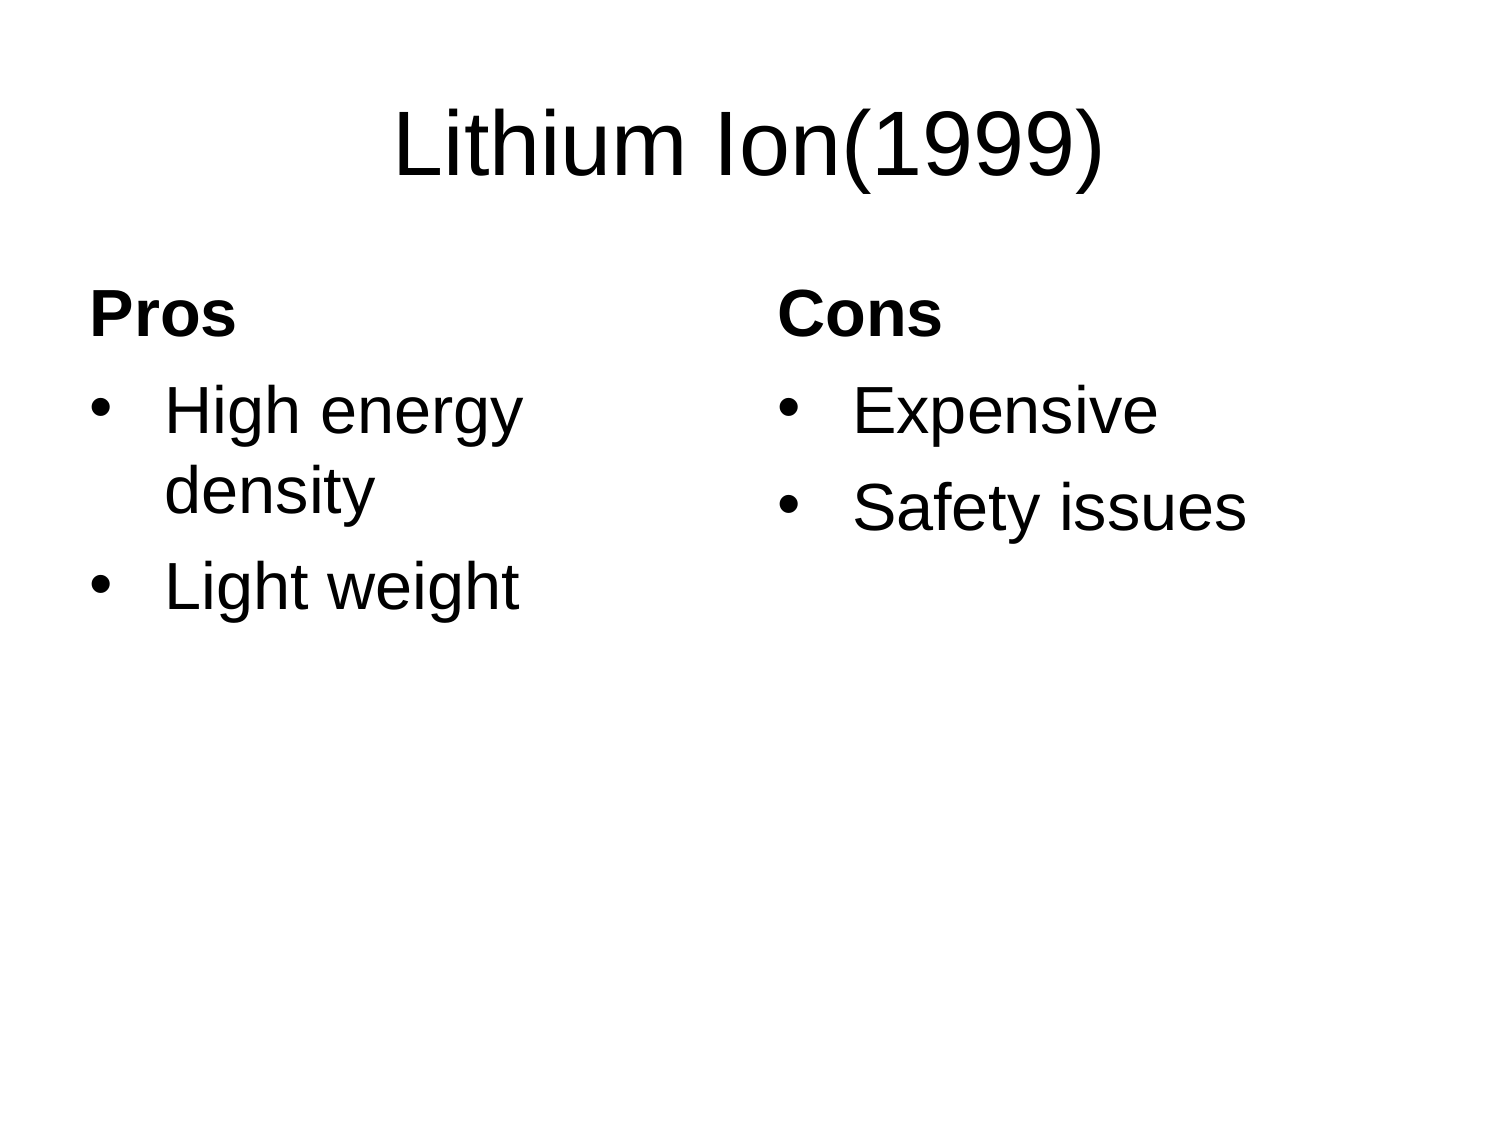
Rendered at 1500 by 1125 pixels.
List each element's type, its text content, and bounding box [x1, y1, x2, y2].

list Pros High energy density Light weight [75, 262, 738, 1005]
title Lithium Ion(1999) [75, 45, 1425, 232]
list Cons Expensive Safety issues [762, 262, 1425, 1005]
